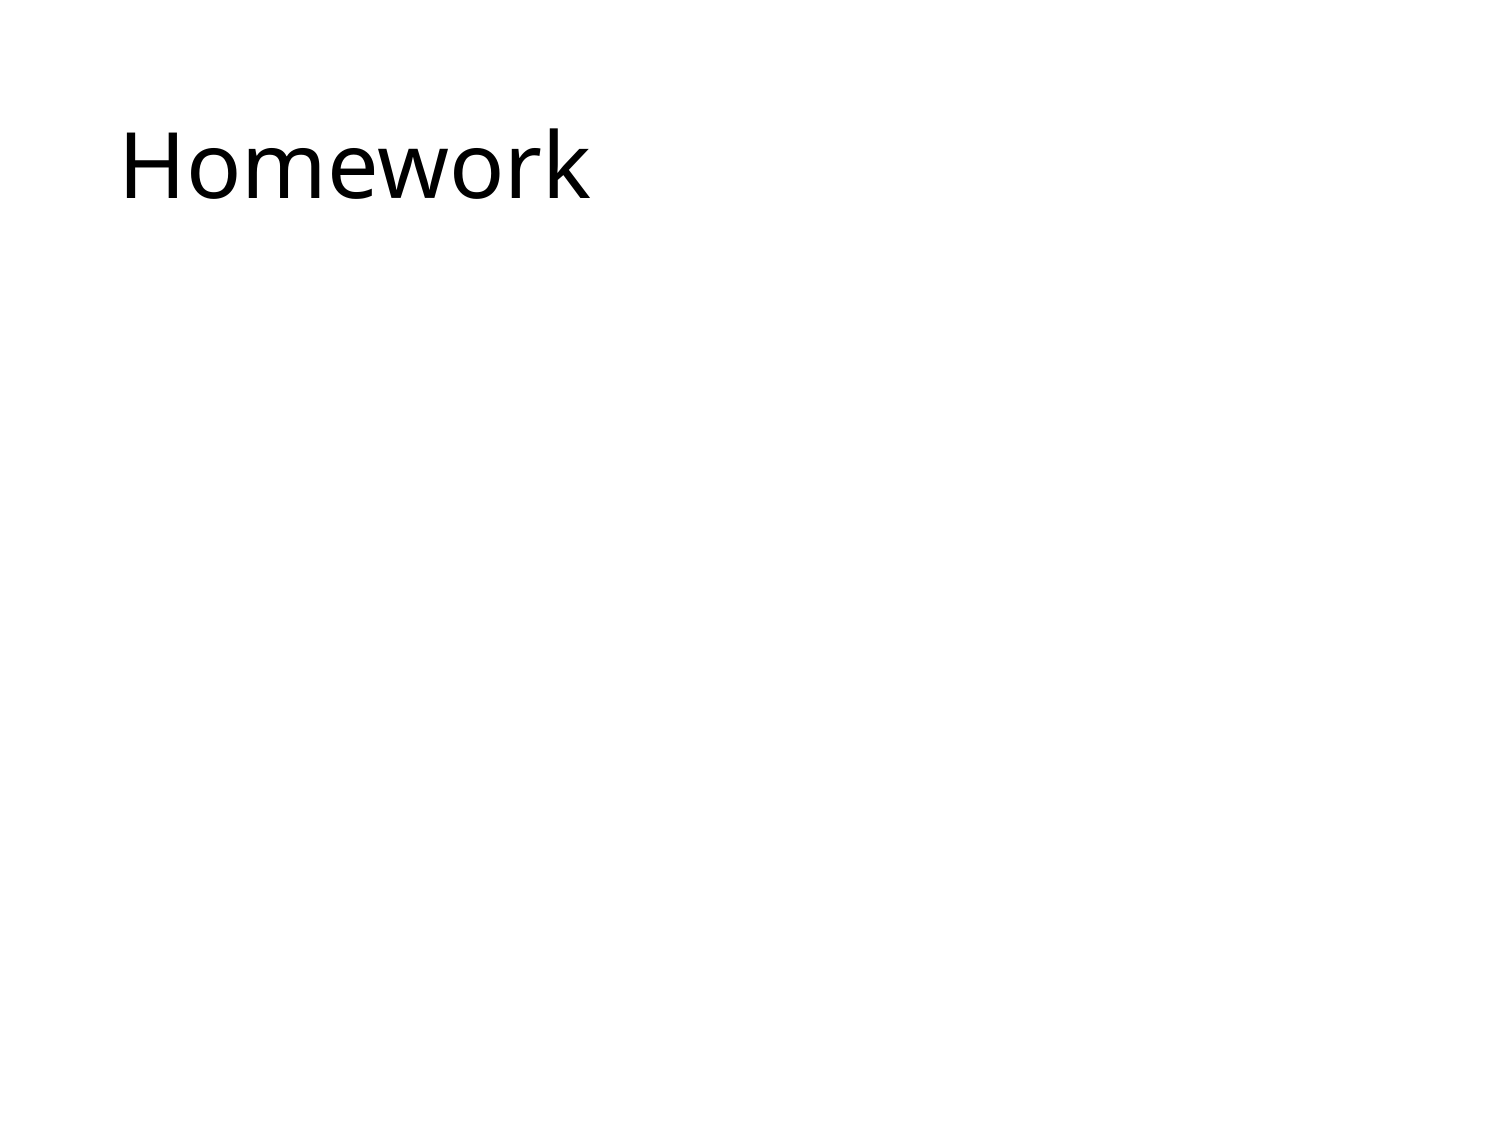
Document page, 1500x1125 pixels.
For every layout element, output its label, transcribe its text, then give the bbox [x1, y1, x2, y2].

title Homework [103, 59, 1397, 278]
